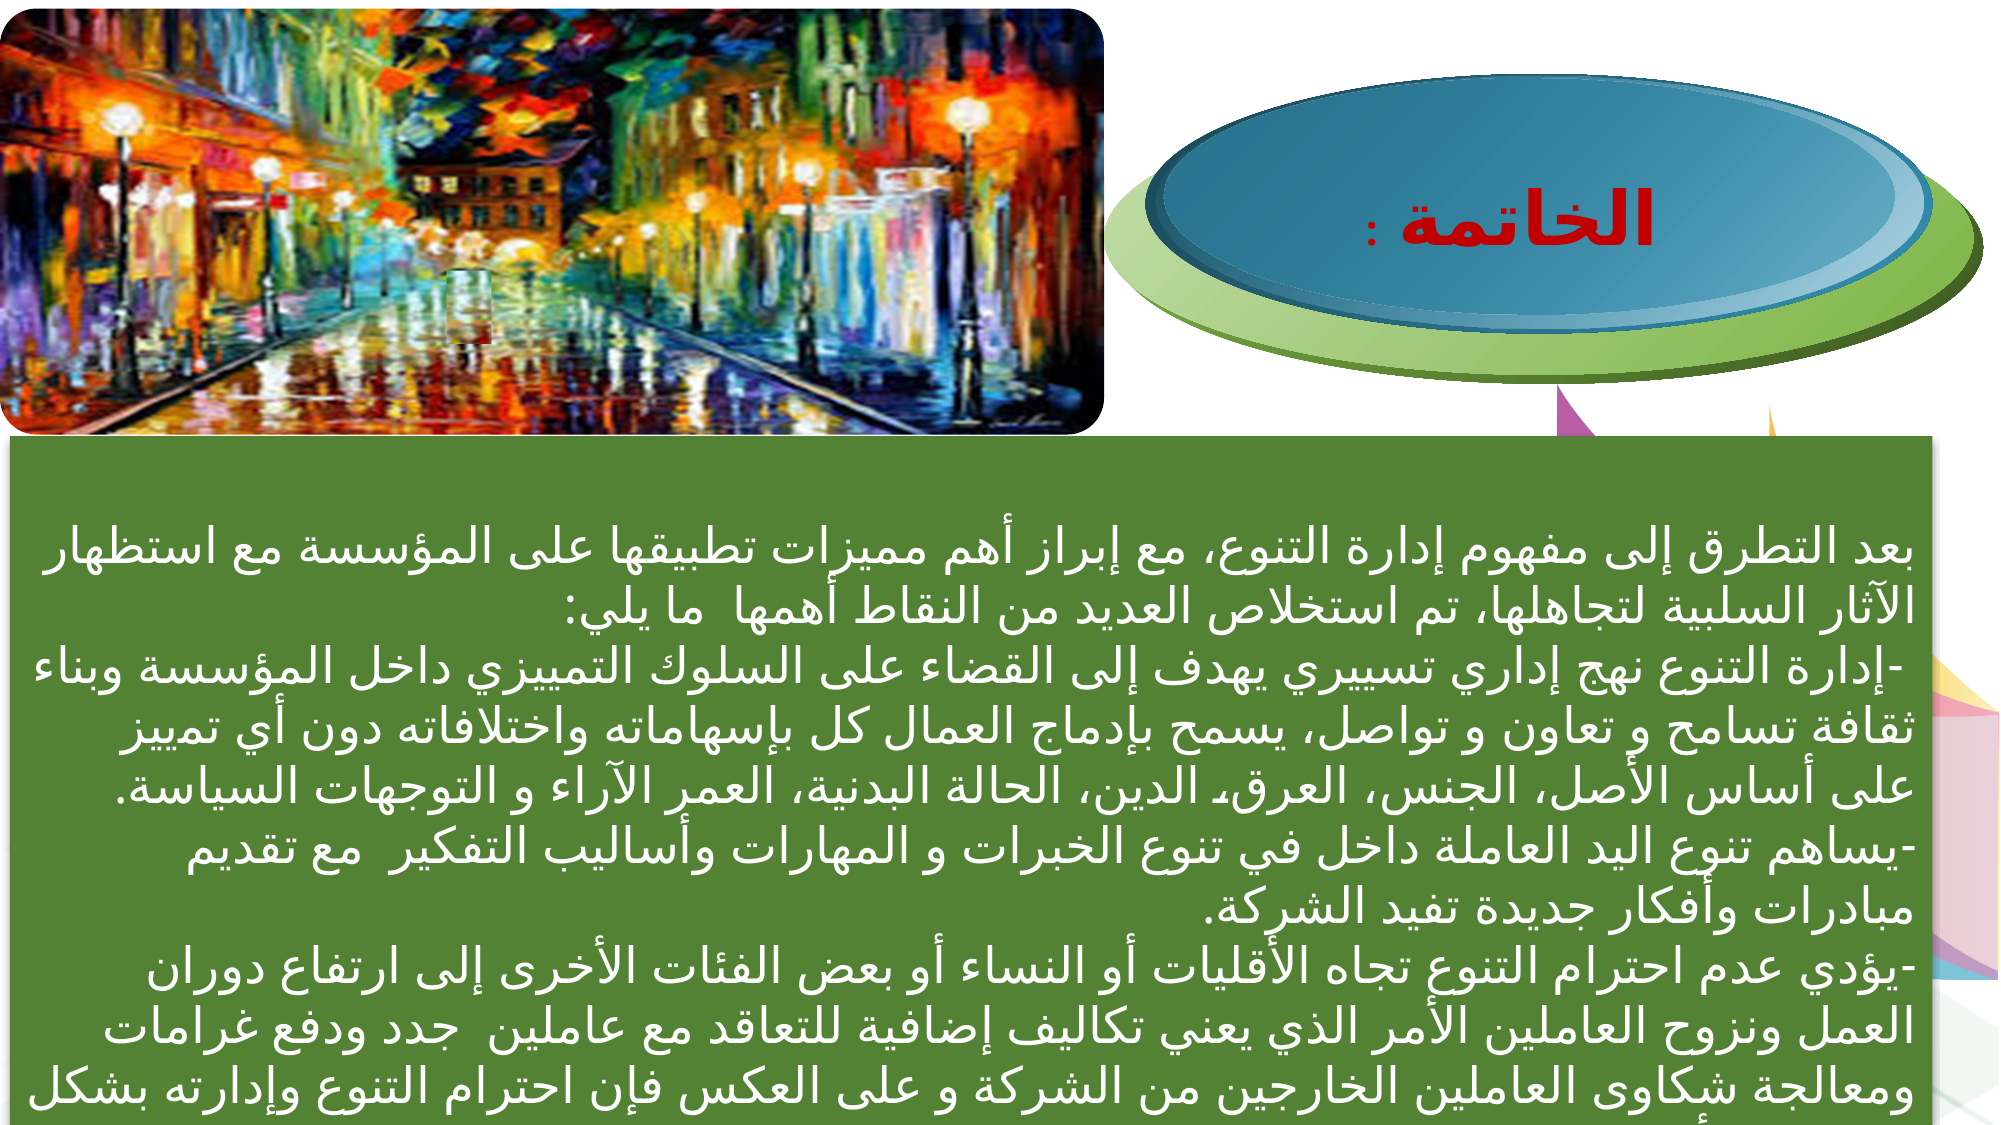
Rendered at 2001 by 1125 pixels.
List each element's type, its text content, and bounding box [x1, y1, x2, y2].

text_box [1104, 73, 1983, 384]
picture [0, 0, 2001, 1125]
text_box بعد التطرق إلى مفهوم إدارة التنوع، مع إبراز أهم مميزات تطبيقها على المؤسسة مع استظهار الآثار السلبية لتجاهلها، تم استخلاص العديد من النقاط أهمها ما يلي: -إدارة التنوع نهج إداري تسييري يهدف إلى القضاء على السلوك التمييزي داخل المؤسسة وبناء ثقافة تسامح و تعاون و تواصل، يسمح بإدماج العمال كل بإسهاماته واختلافاته دون أي ﺗﻤييز على أساس الأصل، الجنس، العرق، الدين، الحالة البدنية، العمر الآراء و التوجهات السياسة. -يساهم تنوع اليد العاملة داخل في تنوع الخبرات و المهارات وأساليب التفكير مع تقديم مبادرات وأفكار جديدة تفيد الشركة. -يؤدي عدم احترام التنوع تجاه الأقليات أو النساء أو بعض الفئات الأخرى إلى ارتفاع دوران العمل ونزوح العاملين الأمر الذي يعني تكاليف إضافية للتعاقد مع عاملين جدد ودفع غرامات ومعالجة شكاوى العاملين الخارجين من الشركة و على العكس فإن احترام التنوع وإدارته بشكل جيد يمكن أن يؤدي إلى استقرار وظيفي وبالتالي خفض التكاليف. [9, 435, 1933, 1125]
